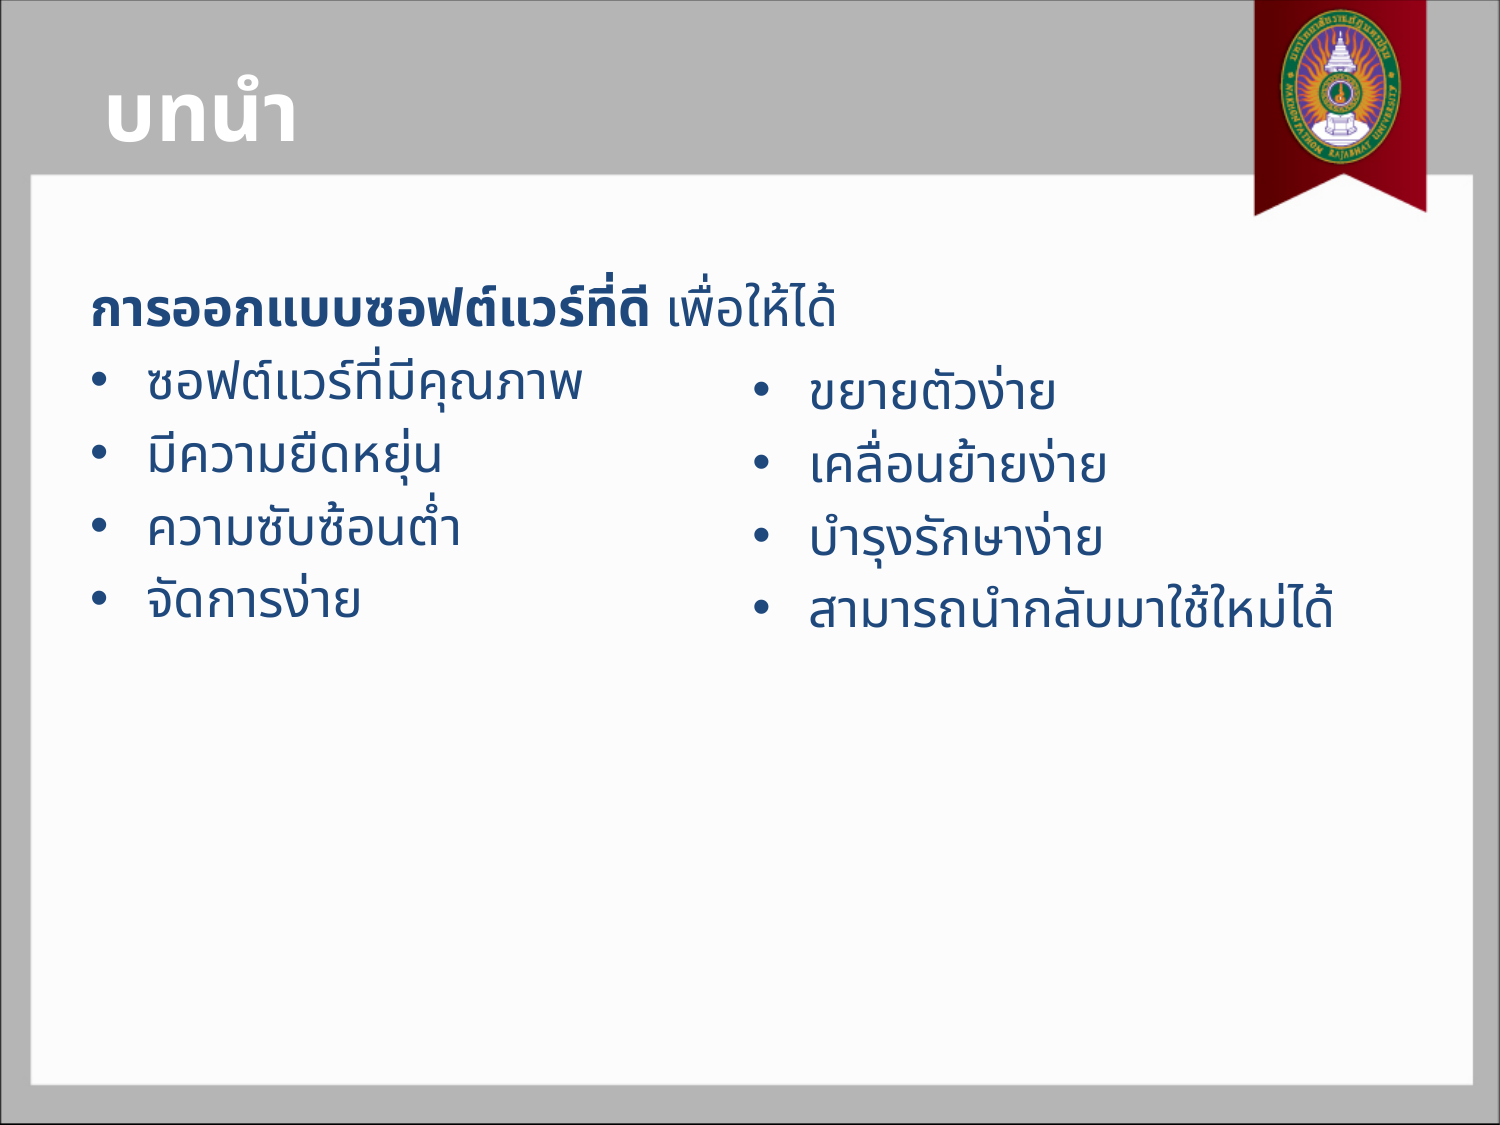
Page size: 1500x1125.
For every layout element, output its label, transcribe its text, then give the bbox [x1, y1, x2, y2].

list การออกแบบซอฟต์แวร์ที่ดี เพื่อให้ได้ ซอฟต์แวร์ที่มีคุณภาพ มีความยืดหยุ่น ความซับซ้อนต่ำ จัดการง่าย [75, 267, 1400, 976]
text_box ขยายตัวง่าย เคลื่อนย้ายง่าย บำรุงรักษาง่าย สามารถนำกลับมาใช้ใหม่ได้ [737, 350, 1400, 675]
title บทนำ [88, 54, 1105, 161]
picture [0, 0, 1500, 1125]
